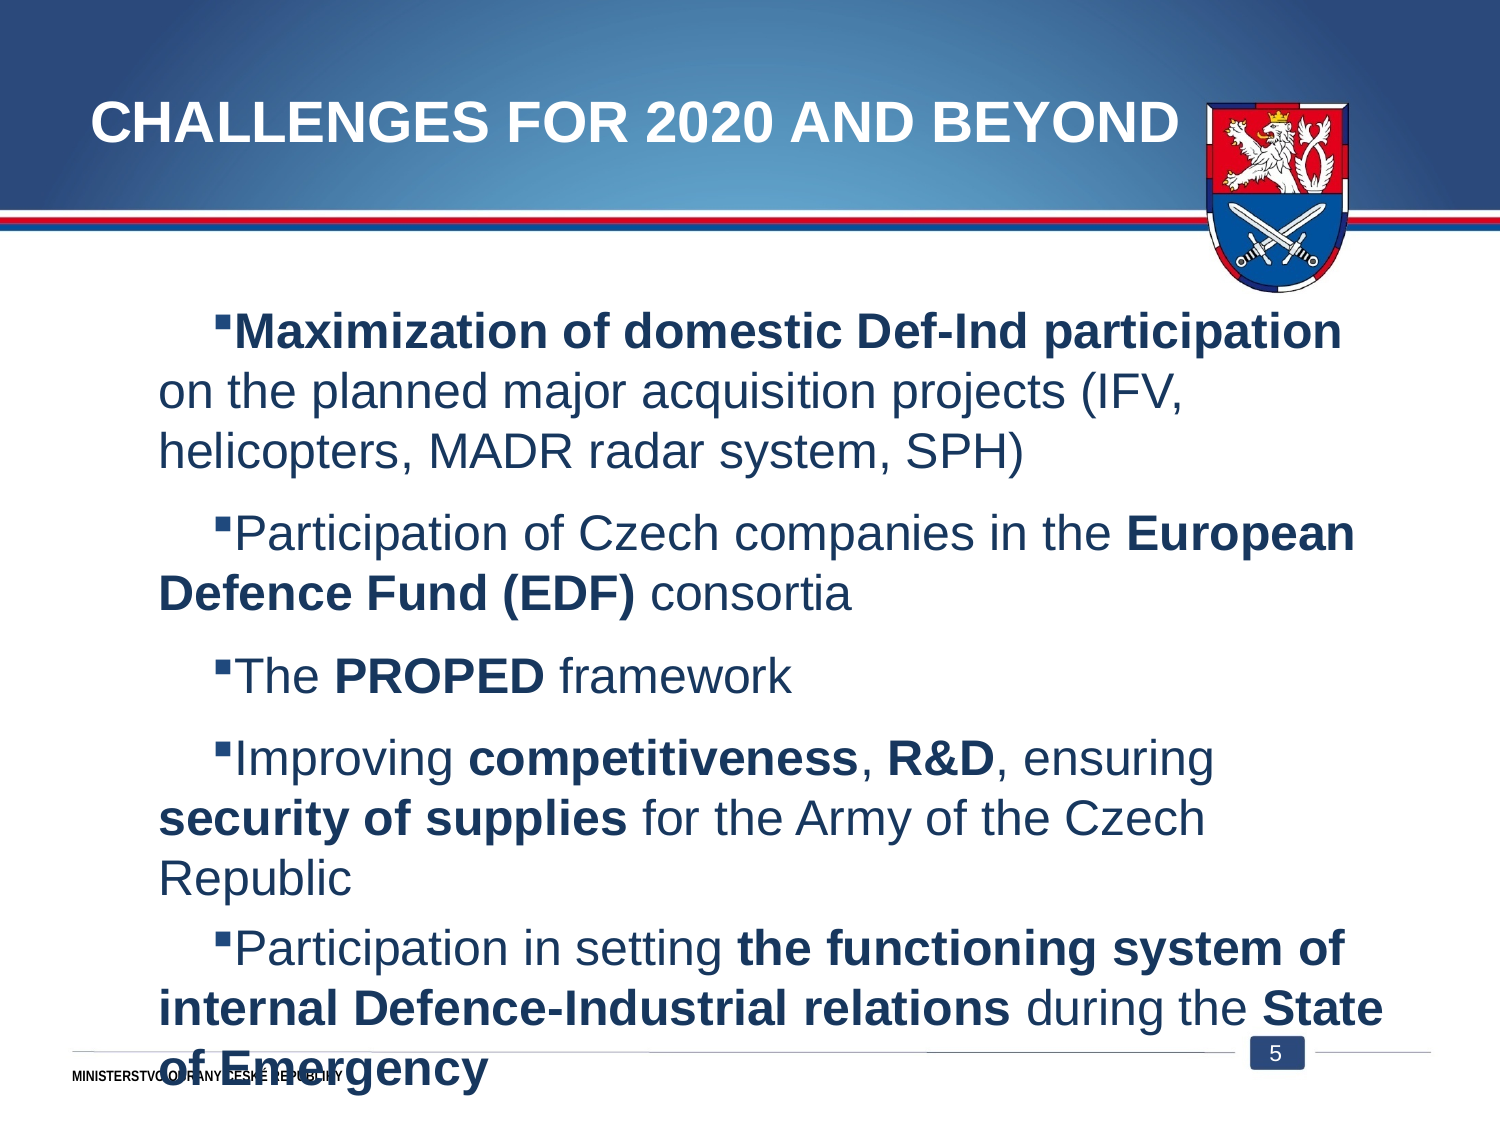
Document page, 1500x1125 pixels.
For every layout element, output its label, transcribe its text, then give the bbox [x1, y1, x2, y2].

list Maximization of domestic Def-Ind participation on the planned major acquisition projects (IFV, helicopters, MADR radar system, SPH) Participation of Czech companies in the European Defence Fund (EDF) consortia The PROPED framework Improving competitiveness, R&D, ensuring security of supplies for the Army of the Czech Republic Participation in setting the functioning system of internal Defence-Industrial relations during the State of Emergency [72, 290, 1423, 1011]
picture [0, 0, 1500, 1125]
slide_number 5 [1222, 1022, 1329, 1083]
title Challenges for 2020 and beyond [75, 31, 1199, 209]
